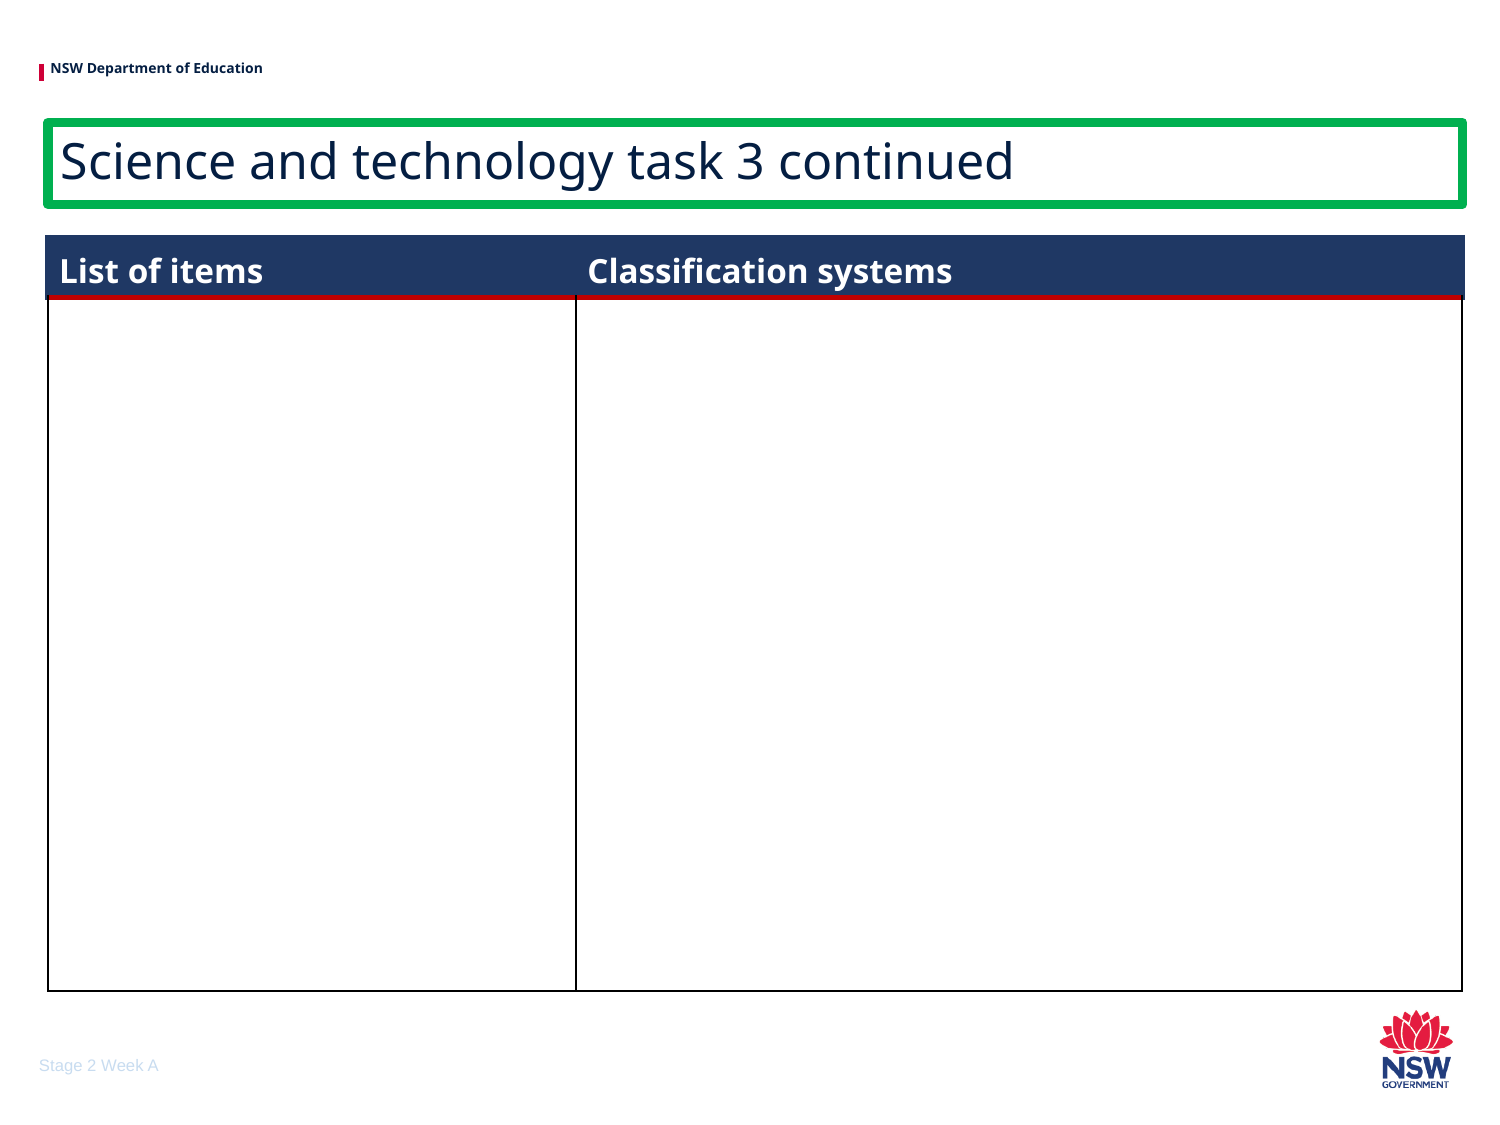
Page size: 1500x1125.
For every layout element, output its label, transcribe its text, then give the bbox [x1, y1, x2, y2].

title Science and technology task 3 continued [47, 122, 1463, 205]
table_header Classification systems [579, 241, 1460, 295]
table_cell [577, 300, 1461, 990]
footer Stage 2 Week A [38, 1015, 163, 1076]
picture [1375, 1004, 1457, 1093]
table_cell [49, 300, 575, 990]
table_header List of items [51, 241, 573, 295]
